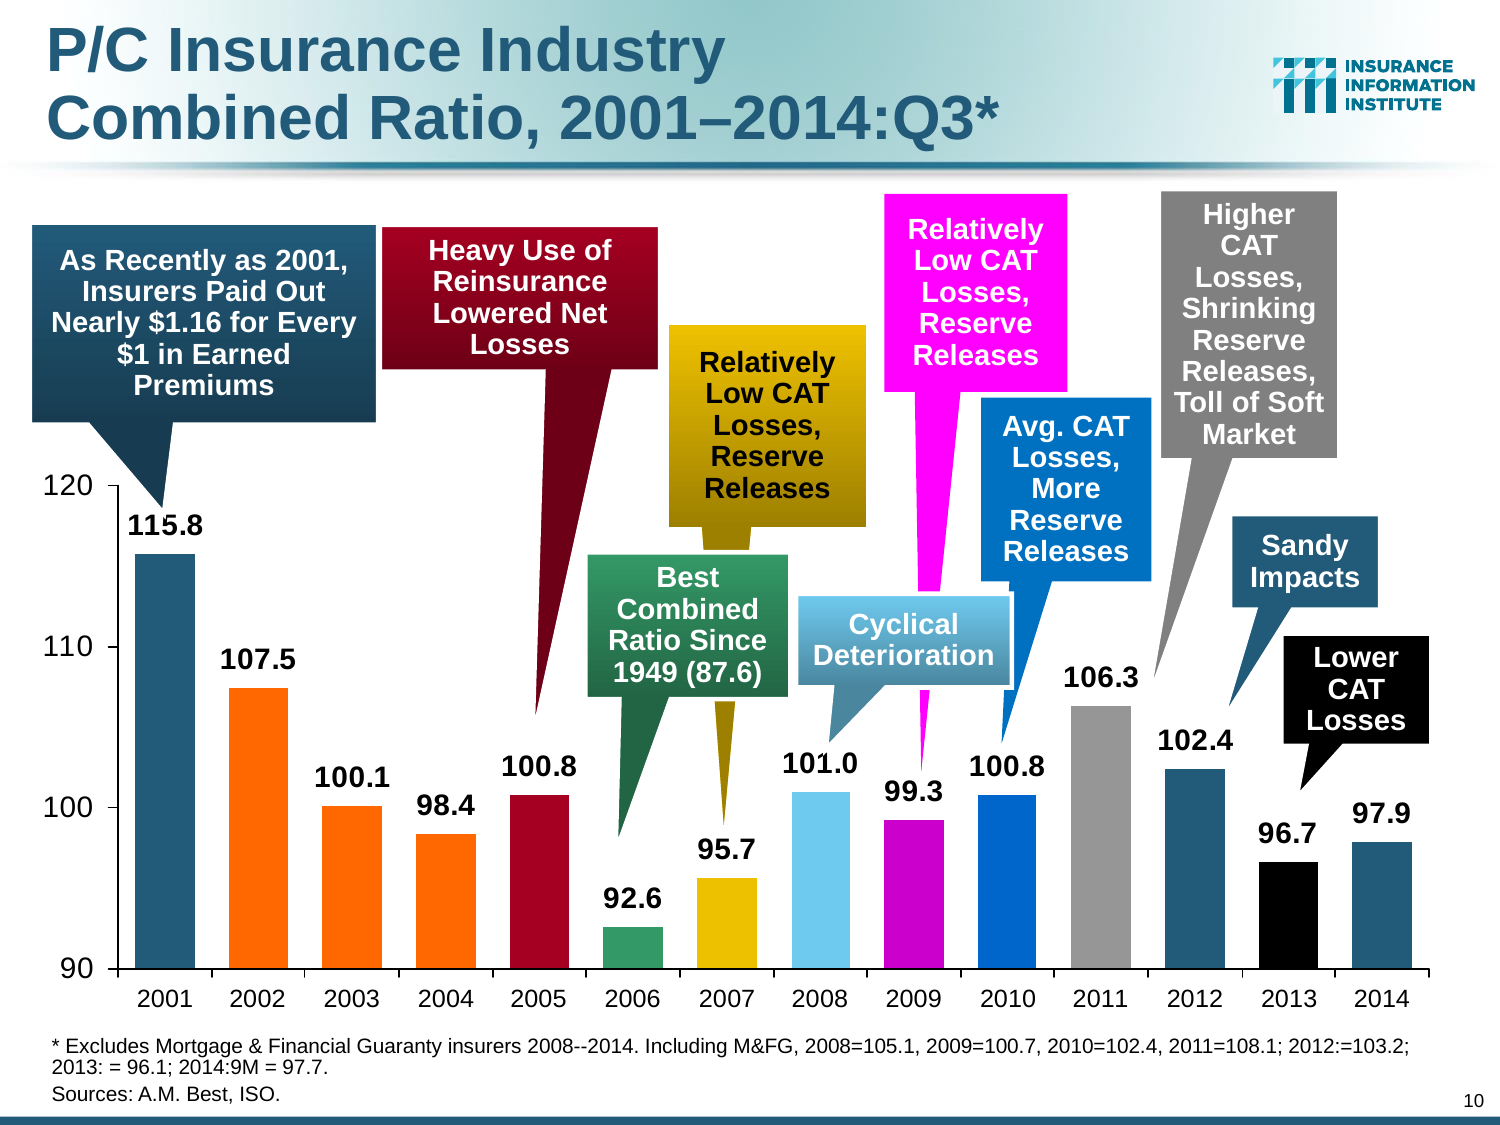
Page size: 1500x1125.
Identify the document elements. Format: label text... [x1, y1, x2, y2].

text_box * Excludes Mortgage & Financial Guaranty insurers 2008--2014. Including M&FG, 2008=105.1, 2009=100.7, 2010=102.4, 2011=108.1; 2012:=103.2; 2013: = 96.1; 2014:9M = 97.7. Sources: A.M. Best, ISO. [0, 1036, 1455, 1125]
text_box Relatively Low CAT Losses, Reserve Releases [669, 325, 866, 432]
slide_number 10 [1455, 1091, 1485, 1112]
text_box Avg. CAT Losses, More Reserve Releases [981, 397, 1152, 432]
text_box Heavy Use of Reinsurance Lowered Net Losses [379, 224, 661, 432]
text_box As Recently as 2001, Insurers Paid Out Nearly $1.16 for Every $1 in Earned Premiums [29, 222, 379, 432]
text_box Relatively Low CAT Losses, Reserve Releases [884, 193, 1068, 432]
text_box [29, 433, 1437, 1027]
title P/C Insurance Industry Combined Ratio, 2001–2014:Q3* [38, 14, 1253, 157]
picture [0, 0, 1500, 189]
text_box Higher CAT Losses, Shrinking Reserve Releases, Toll of Soft Market [1158, 189, 1340, 432]
